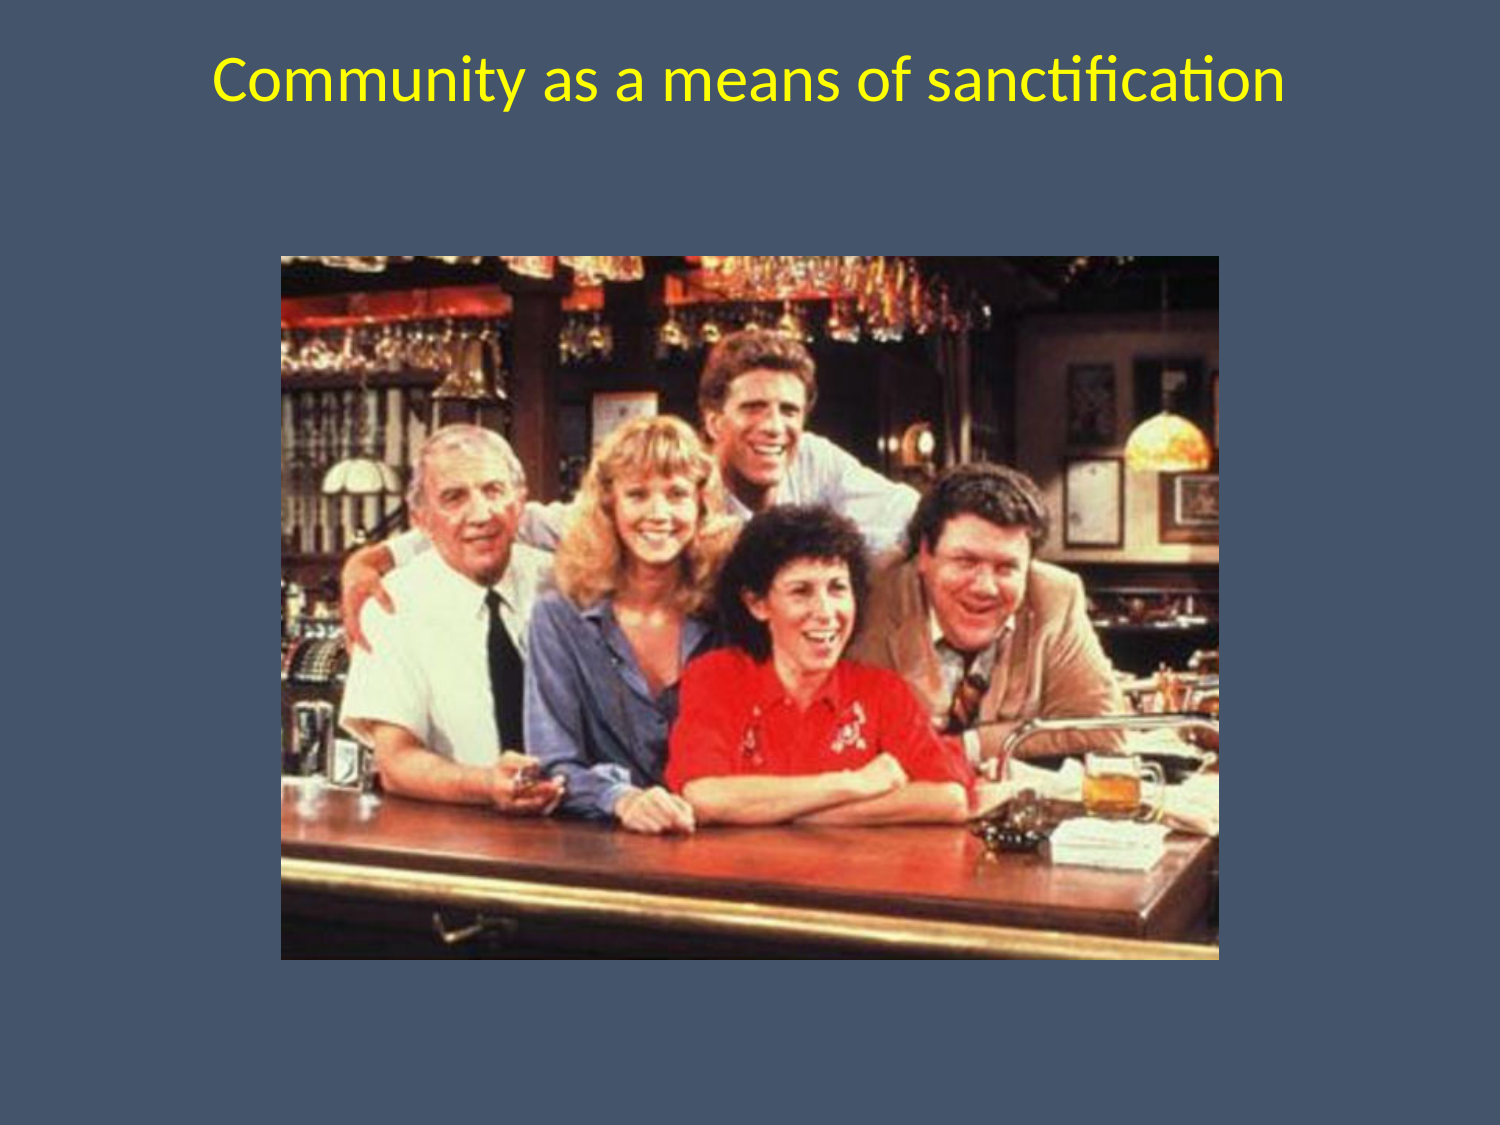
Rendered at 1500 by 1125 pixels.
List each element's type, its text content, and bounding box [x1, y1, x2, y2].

picture [281, 256, 1219, 960]
text_box Community as a means of sanctification [0, 27, 1500, 122]
